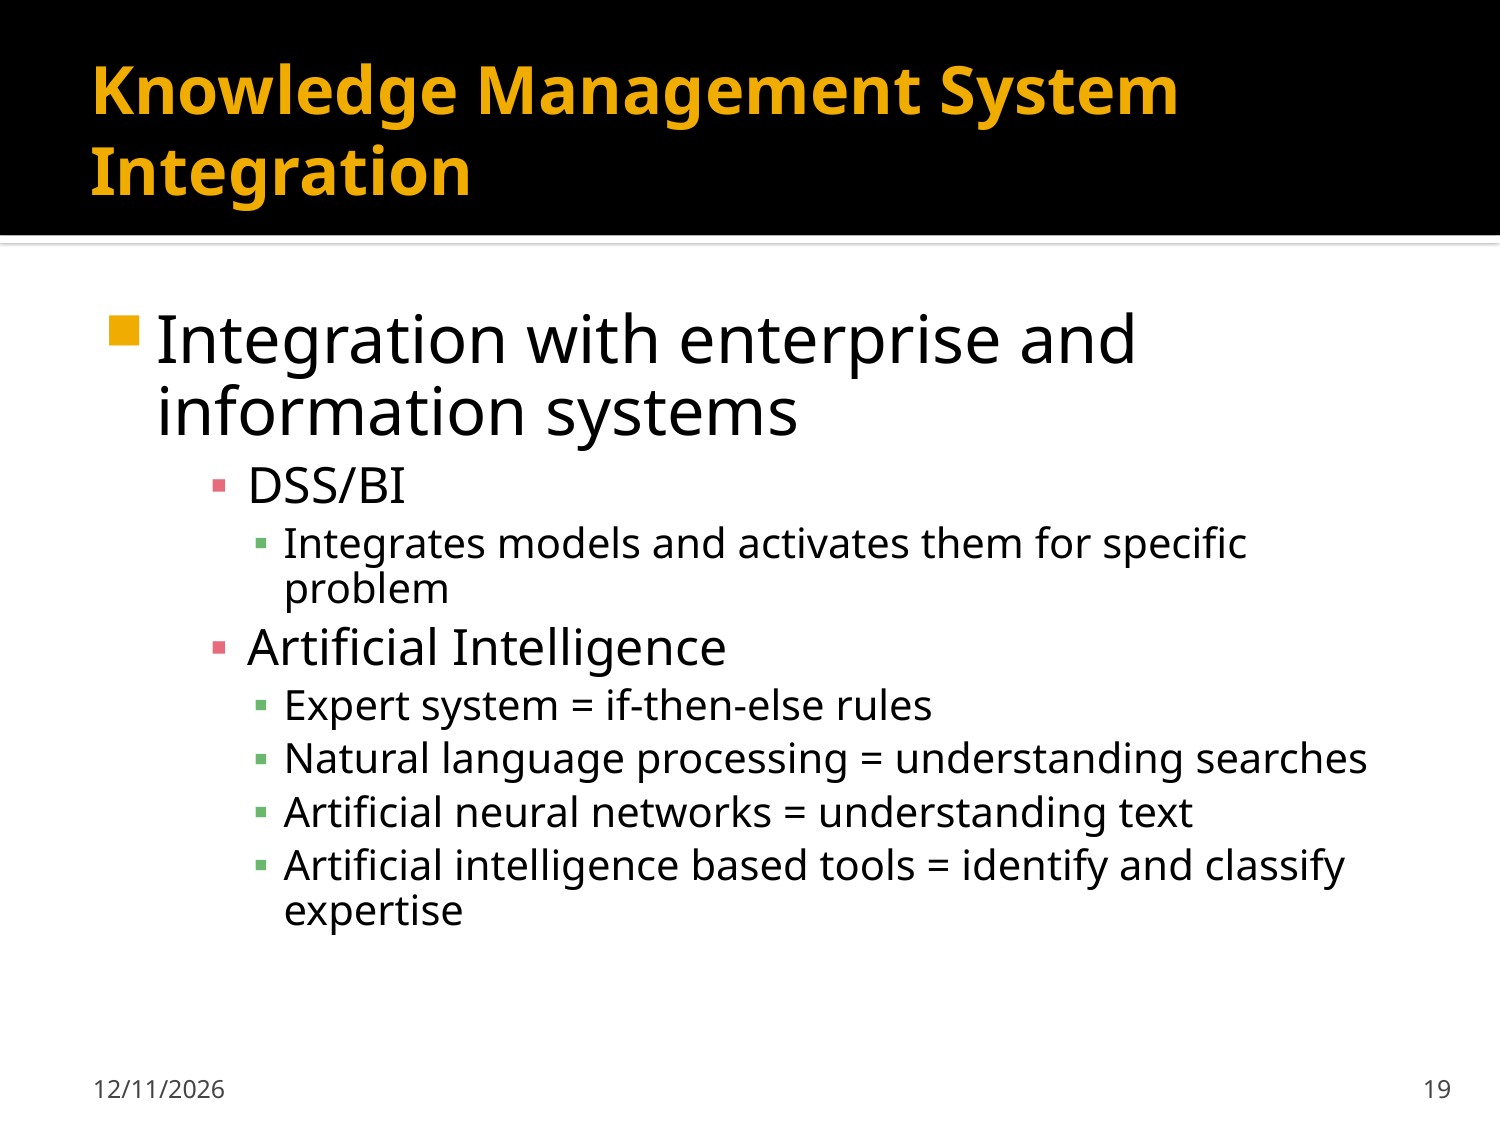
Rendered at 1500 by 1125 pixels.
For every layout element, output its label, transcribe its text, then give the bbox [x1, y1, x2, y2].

title Knowledge Management System Integration [75, 25, 1425, 231]
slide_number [75, 1062, 425, 1108]
list Integration with enterprise and information systems DSS/BI Integrates models and activates them for specific problem Artificial Intelligence Expert system = if-then-else rules Natural language processing = understanding searches Artificial neural networks = understanding text Artificial intelligence based tools = identify and classify expertise [75, 291, 1425, 1050]
slide_number 19 [1345, 1062, 1467, 1108]
